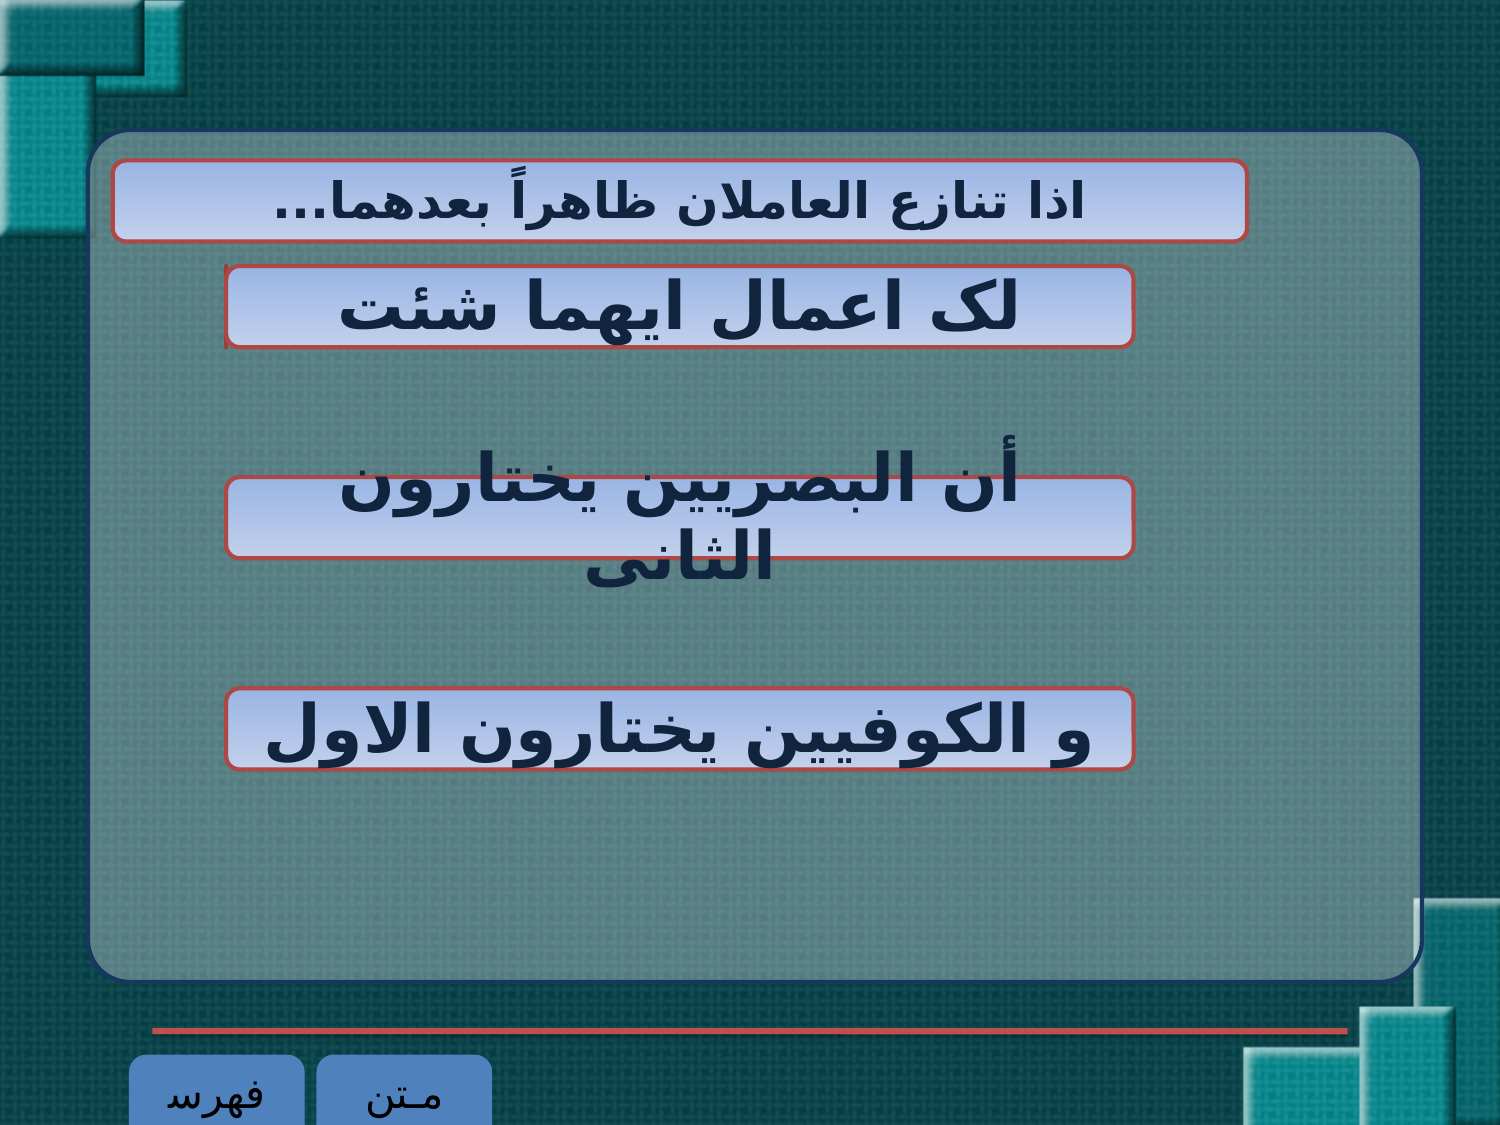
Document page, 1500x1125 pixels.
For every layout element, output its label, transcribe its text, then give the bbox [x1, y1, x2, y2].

text_box [88, 127, 1425, 982]
picture [0, 0, 1500, 1125]
text_box مـتن [314, 1052, 495, 1125]
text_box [0, 160, 1390, 981]
text_box فهرست [126, 1052, 307, 1125]
